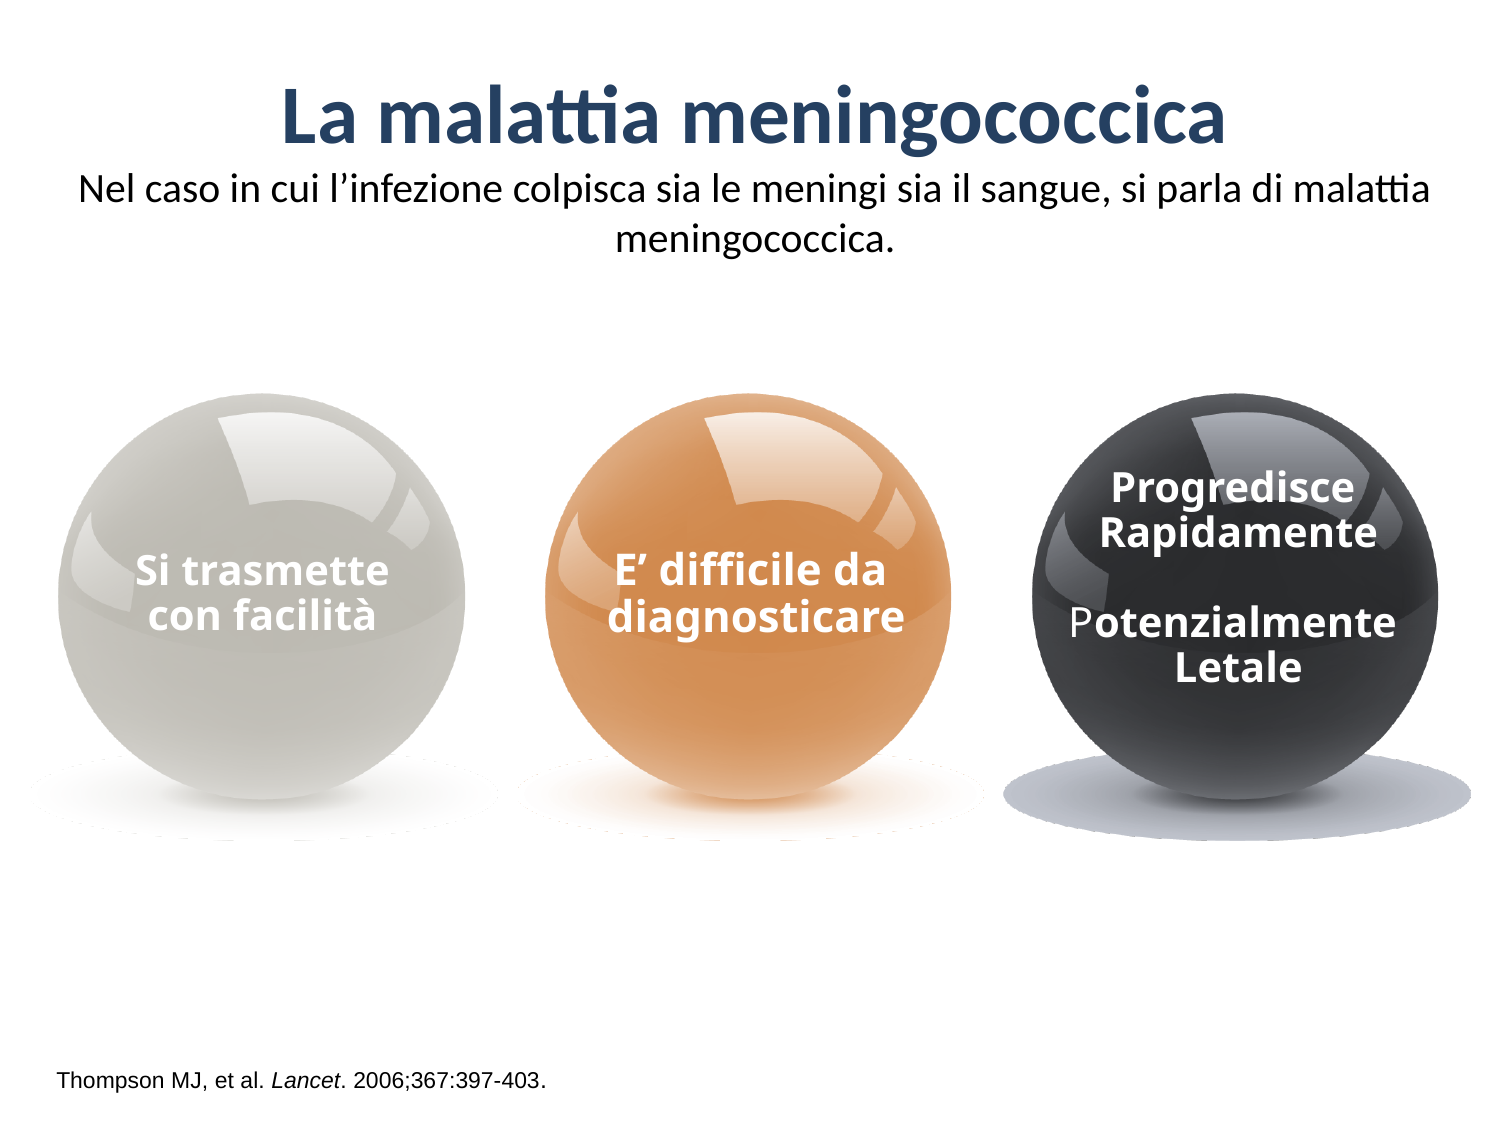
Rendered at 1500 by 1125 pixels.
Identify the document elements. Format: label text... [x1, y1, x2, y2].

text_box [29, 393, 498, 842]
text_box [1003, 393, 1471, 842]
title La malattia meningococcica Nel caso in cui l’infezione colpisca sia le meningi sia il sangue, si parla di malattia meningococcica. [64, 30, 1446, 291]
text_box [515, 393, 984, 842]
text_box Thompson MJ, et al. Lancet. 2006;367:397-403. [56, 1055, 1446, 1101]
